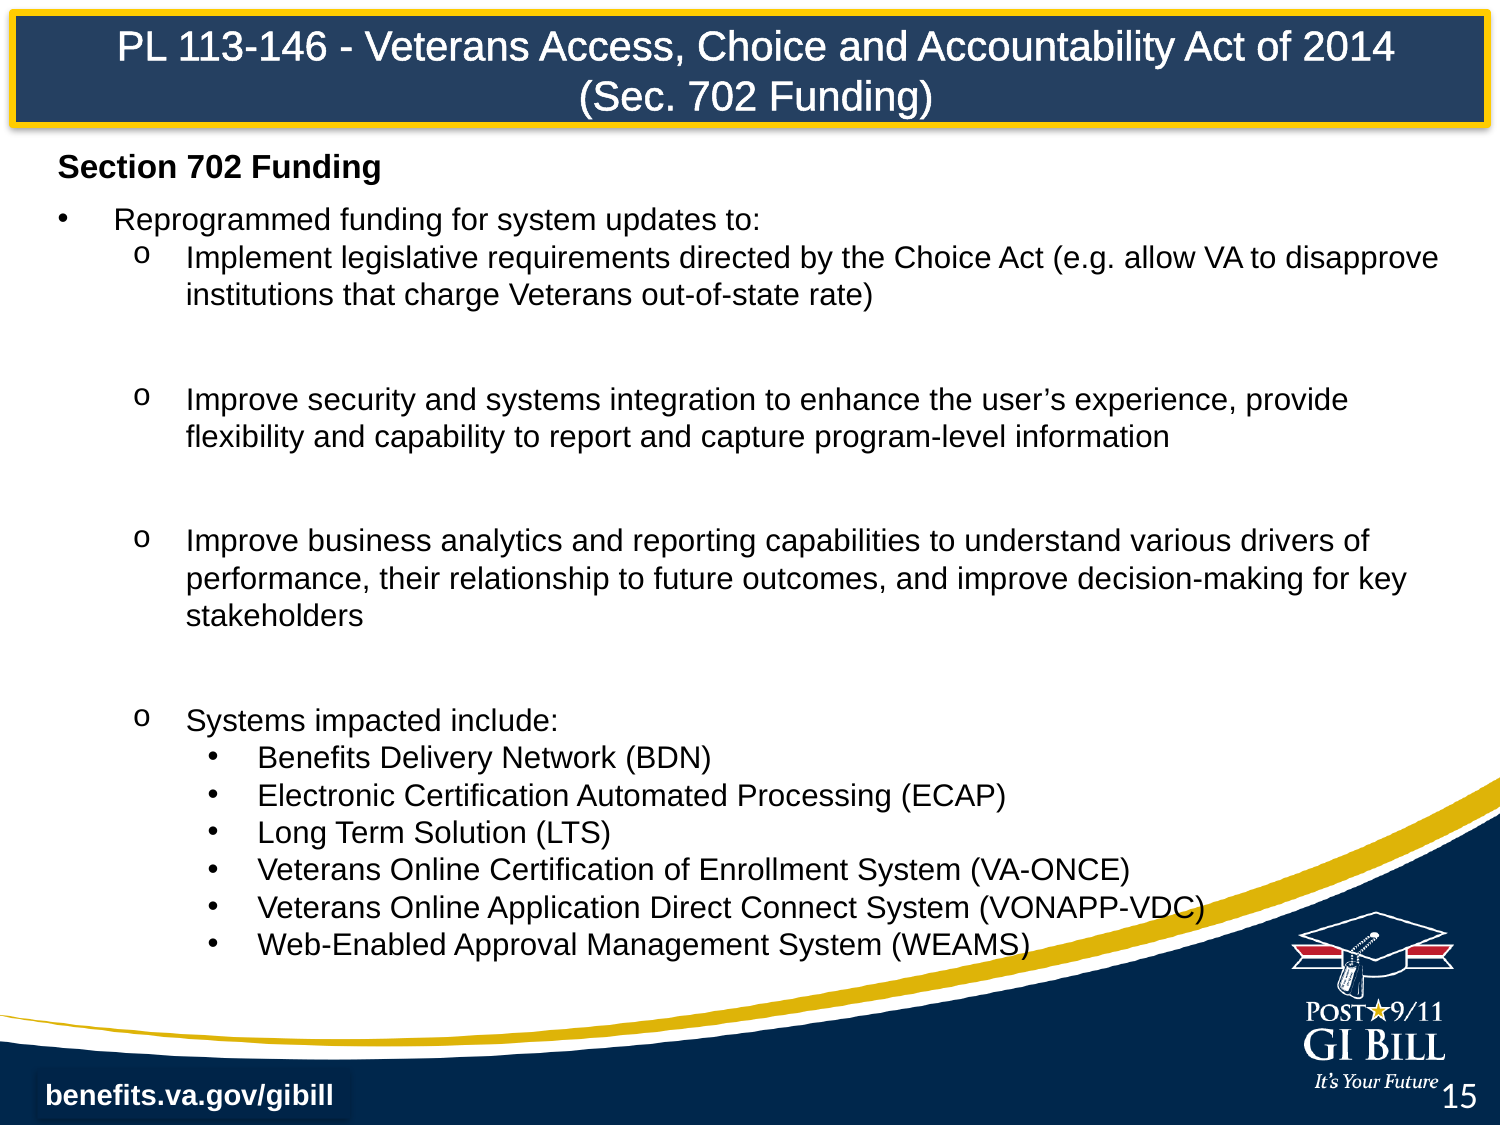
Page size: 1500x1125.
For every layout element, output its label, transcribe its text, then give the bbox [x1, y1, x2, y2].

list Section 702 Funding Reprogrammed funding for system updates to: Implement legislative requirements directed by the Choice Act (e.g. allow VA to disapprove institutions that charge Veterans out-of-state rate) Improve security and systems integration to enhance the user’s experience, provide flexibility and capability to report and capture program-level information Improve business analytics and reporting capabilities to understand various drivers of performance, their relationship to future outcomes, and improve decision-making for key stakeholders Systems impacted include: Benefits Delivery Network (BDN) Electronic Certification Automated Processing (ECAP) Long Term Solution (LTS) Veterans Online Certification of Enrollment System (VA-ONCE) Veterans Online Application Direct Connect System (VONAPP-VDC) Web-Enabled Approval Management System (WEAMS) [50, 137, 1466, 1025]
text_box 15 [1425, 1063, 1494, 1124]
title PL 113-146 - Veterans Access, Choice and Accountability Act of 2014 (Sec. 702 Funding) [24, 12, 1488, 125]
picture [0, 0, 1500, 1125]
